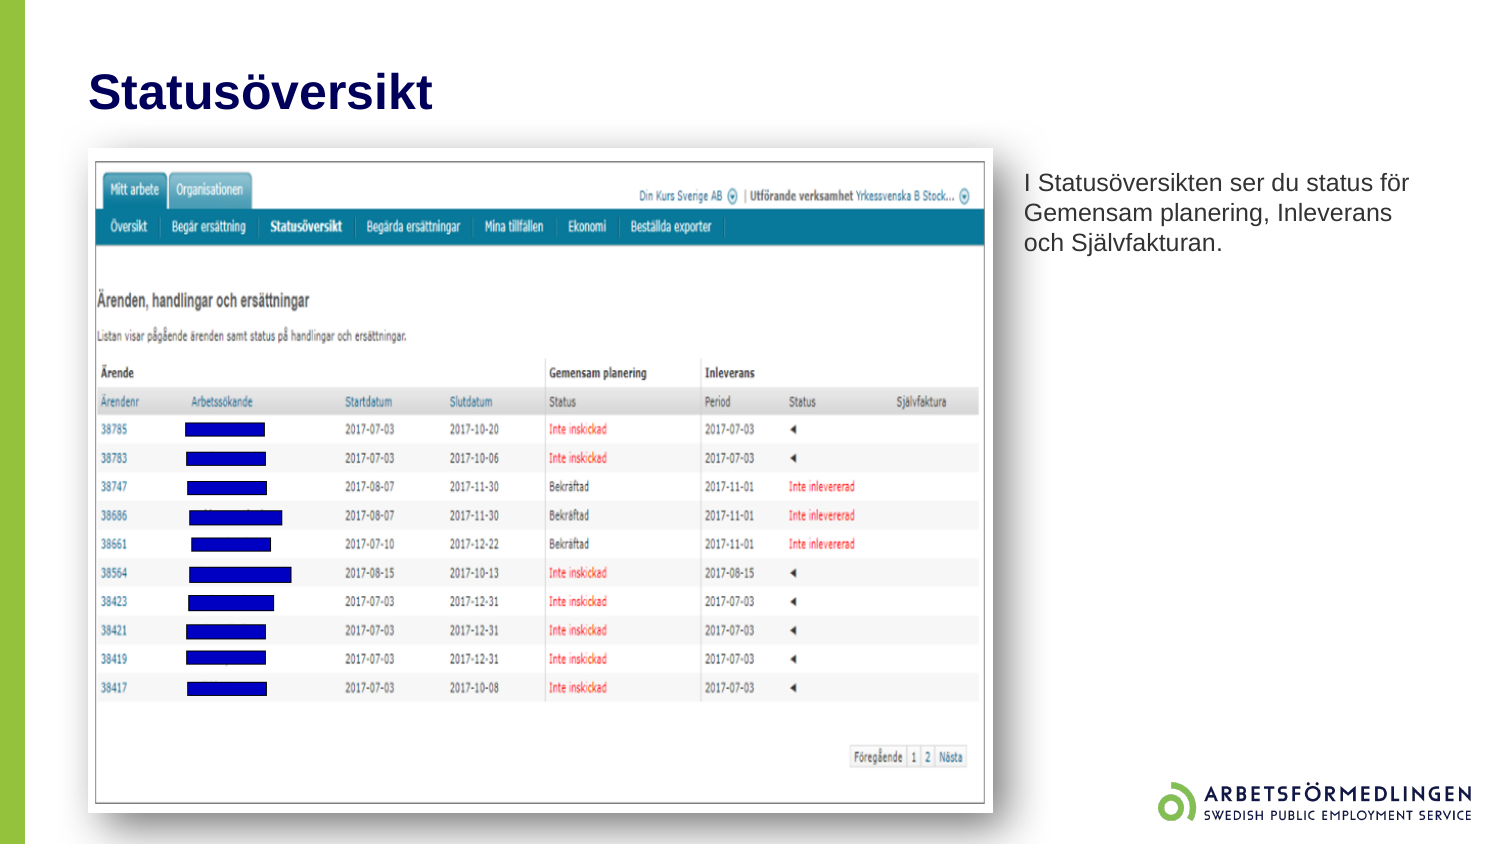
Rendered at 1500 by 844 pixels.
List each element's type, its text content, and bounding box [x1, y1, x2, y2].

list I Statusöversikten ser du status för Gemensam planering, Inleverans och Självfakturan. [1024, 166, 1420, 367]
title Statusöversikt [88, 59, 1307, 132]
picture [1158, 782, 1471, 821]
picture [88, 148, 993, 813]
